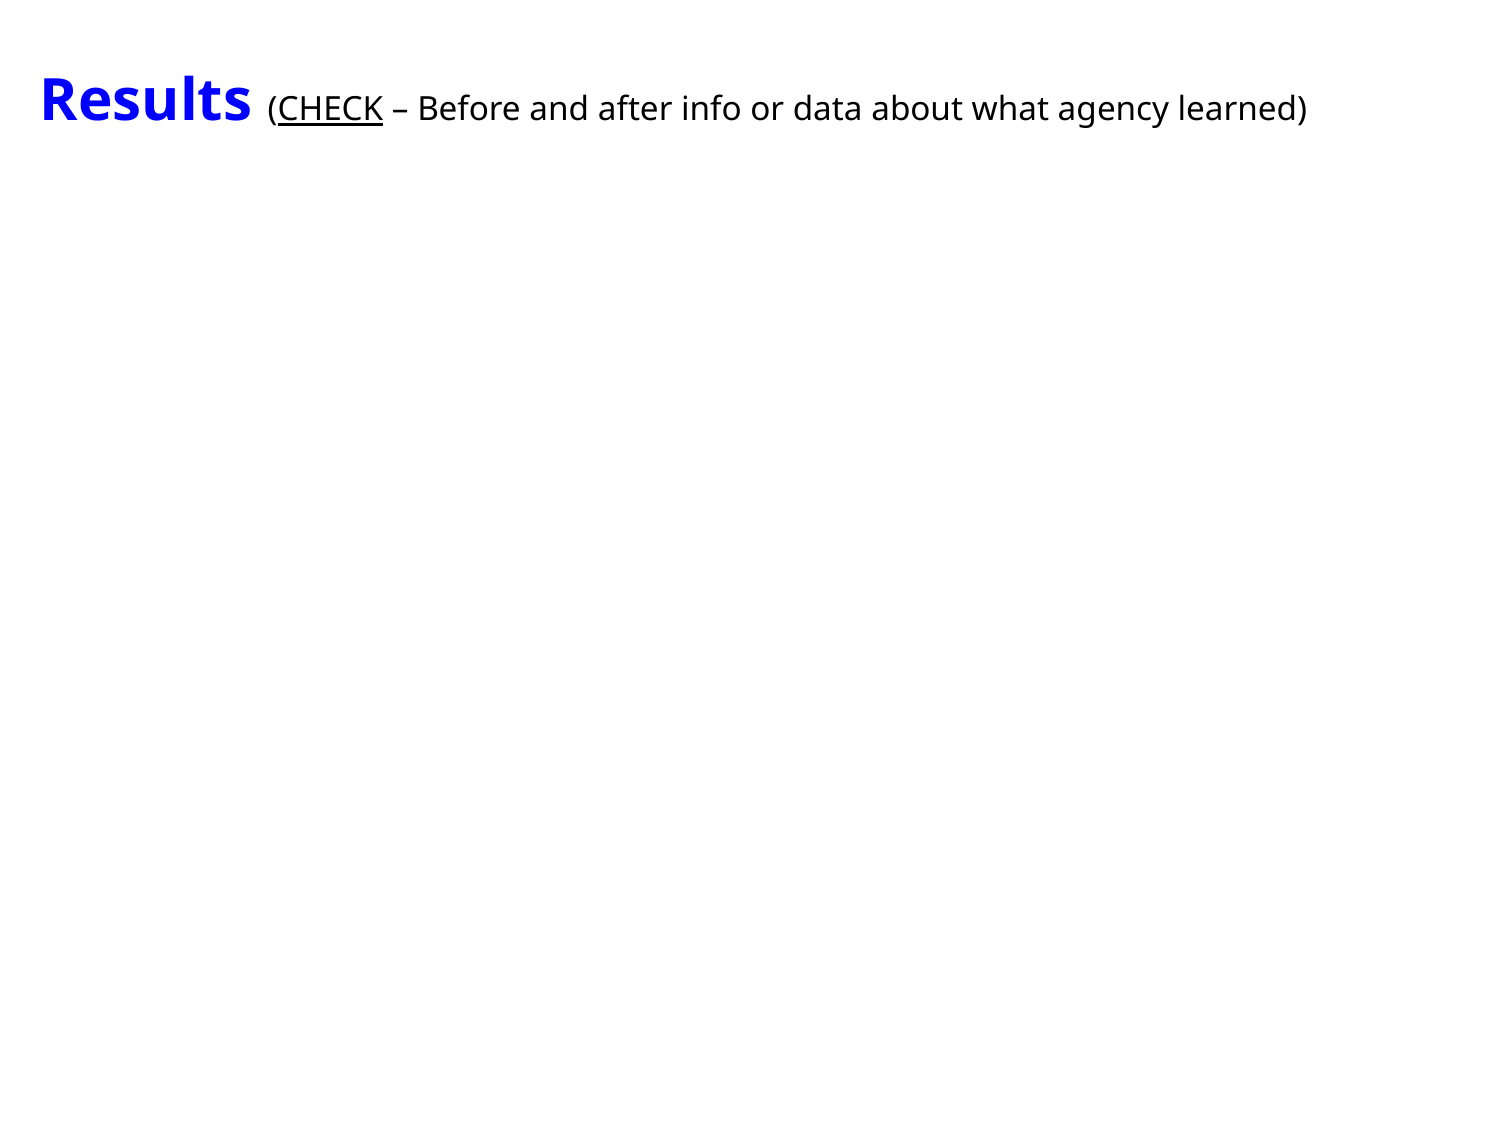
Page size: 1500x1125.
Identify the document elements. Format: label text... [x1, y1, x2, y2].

title Results (CHECK – Before and after info or data about what agency learned) [24, 45, 1475, 150]
